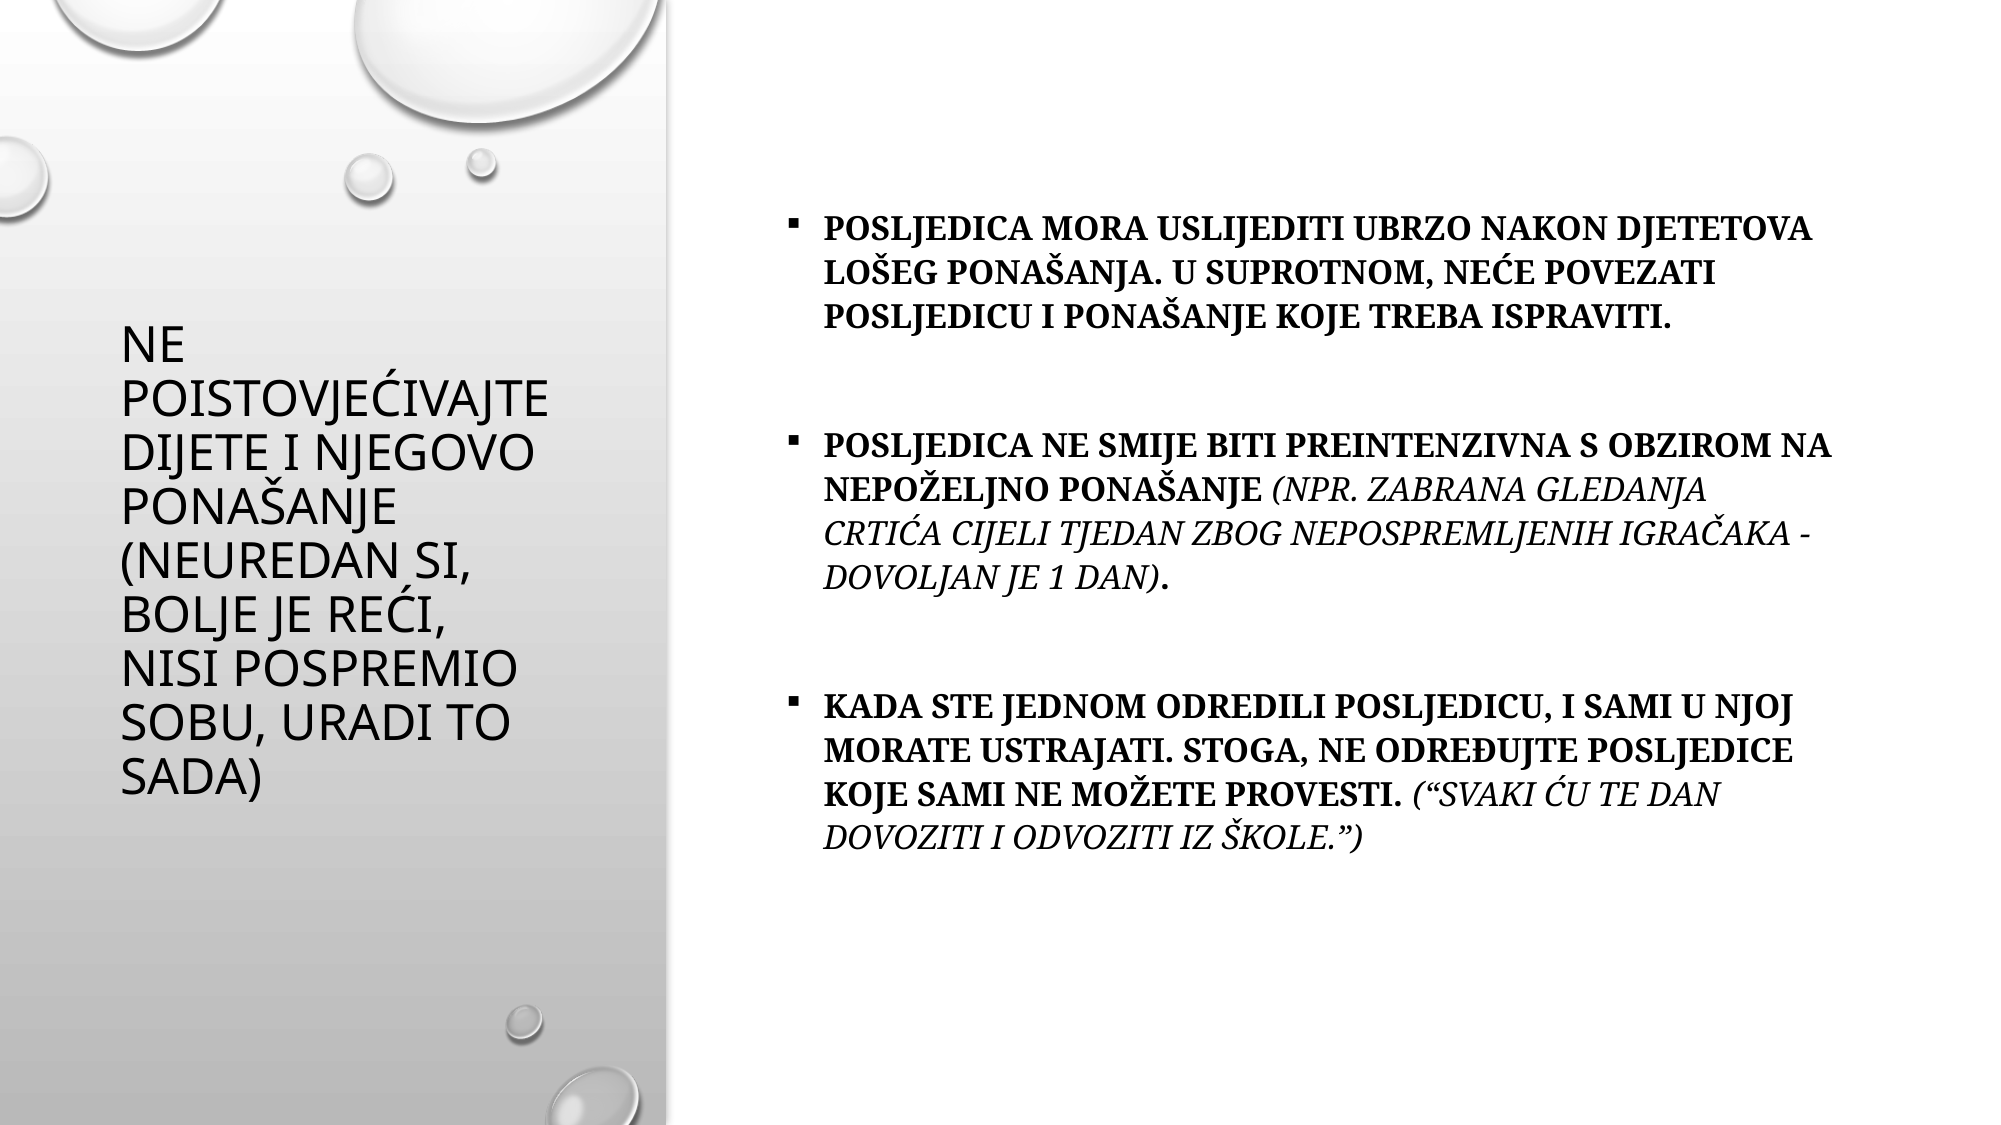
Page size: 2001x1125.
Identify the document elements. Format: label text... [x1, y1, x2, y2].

picture [225, 977, 652, 1125]
title NE POISTOVJEĆIVAJTE DIJETE I NJEGOVO PONAŠANJE (neuredan si, bolje je reći, nisi pospremio sobu, uradi to sada) [105, 259, 572, 893]
text_box [672, 0, 2000, 1125]
text_box [0, 257, 667, 1125]
list Posljedica mora uslijediti ubrzo nakon djetetova lošeg ponašanja. U suprotnom, neće povezati posljedicu i ponašanje koje treba ispraviti. Posljedica ne smije biti preintenzivna s obzirom na nepoželjno ponašanje (npr. zabrana gledanja crtića cijeli tjedan zbog nepospremljenih igračaka - dovoljan je 1 dan). Kada ste jednom odredili posljedicu, i sami u njoj morate ustrajati. Stoga, ne određujte posljedice koje sami ne možete provesti. (“Svaki ću te dan dovoziti i odvoziti iz škole.”) [771, 195, 1850, 930]
picture [0, 0, 667, 249]
